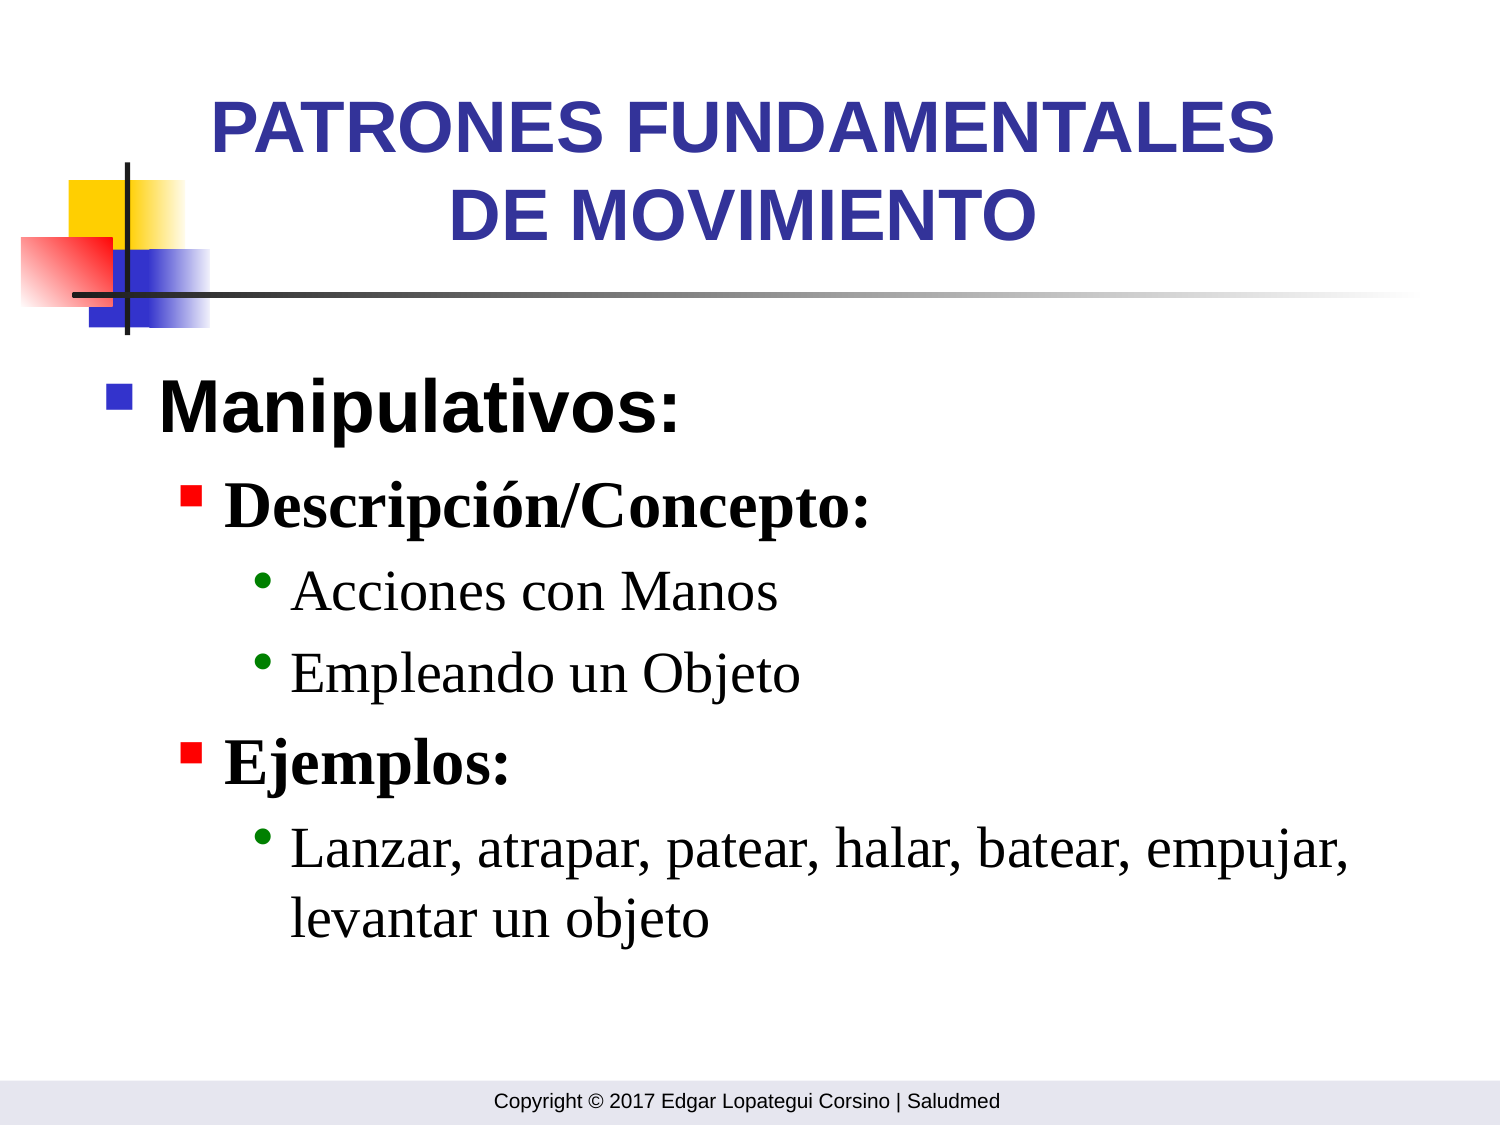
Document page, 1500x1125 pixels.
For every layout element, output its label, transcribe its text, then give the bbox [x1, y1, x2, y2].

list Manipulativos: Descripción/Concepto: Acciones con Manos Empleando un Objeto Ejemplos: Lanzar, atrapar, patear, halar, batear, empujar, levantar un objeto [87, 350, 1400, 1050]
title PATRONES FUNDAMENTALES DE MOVIMIENTO [75, 45, 1413, 263]
